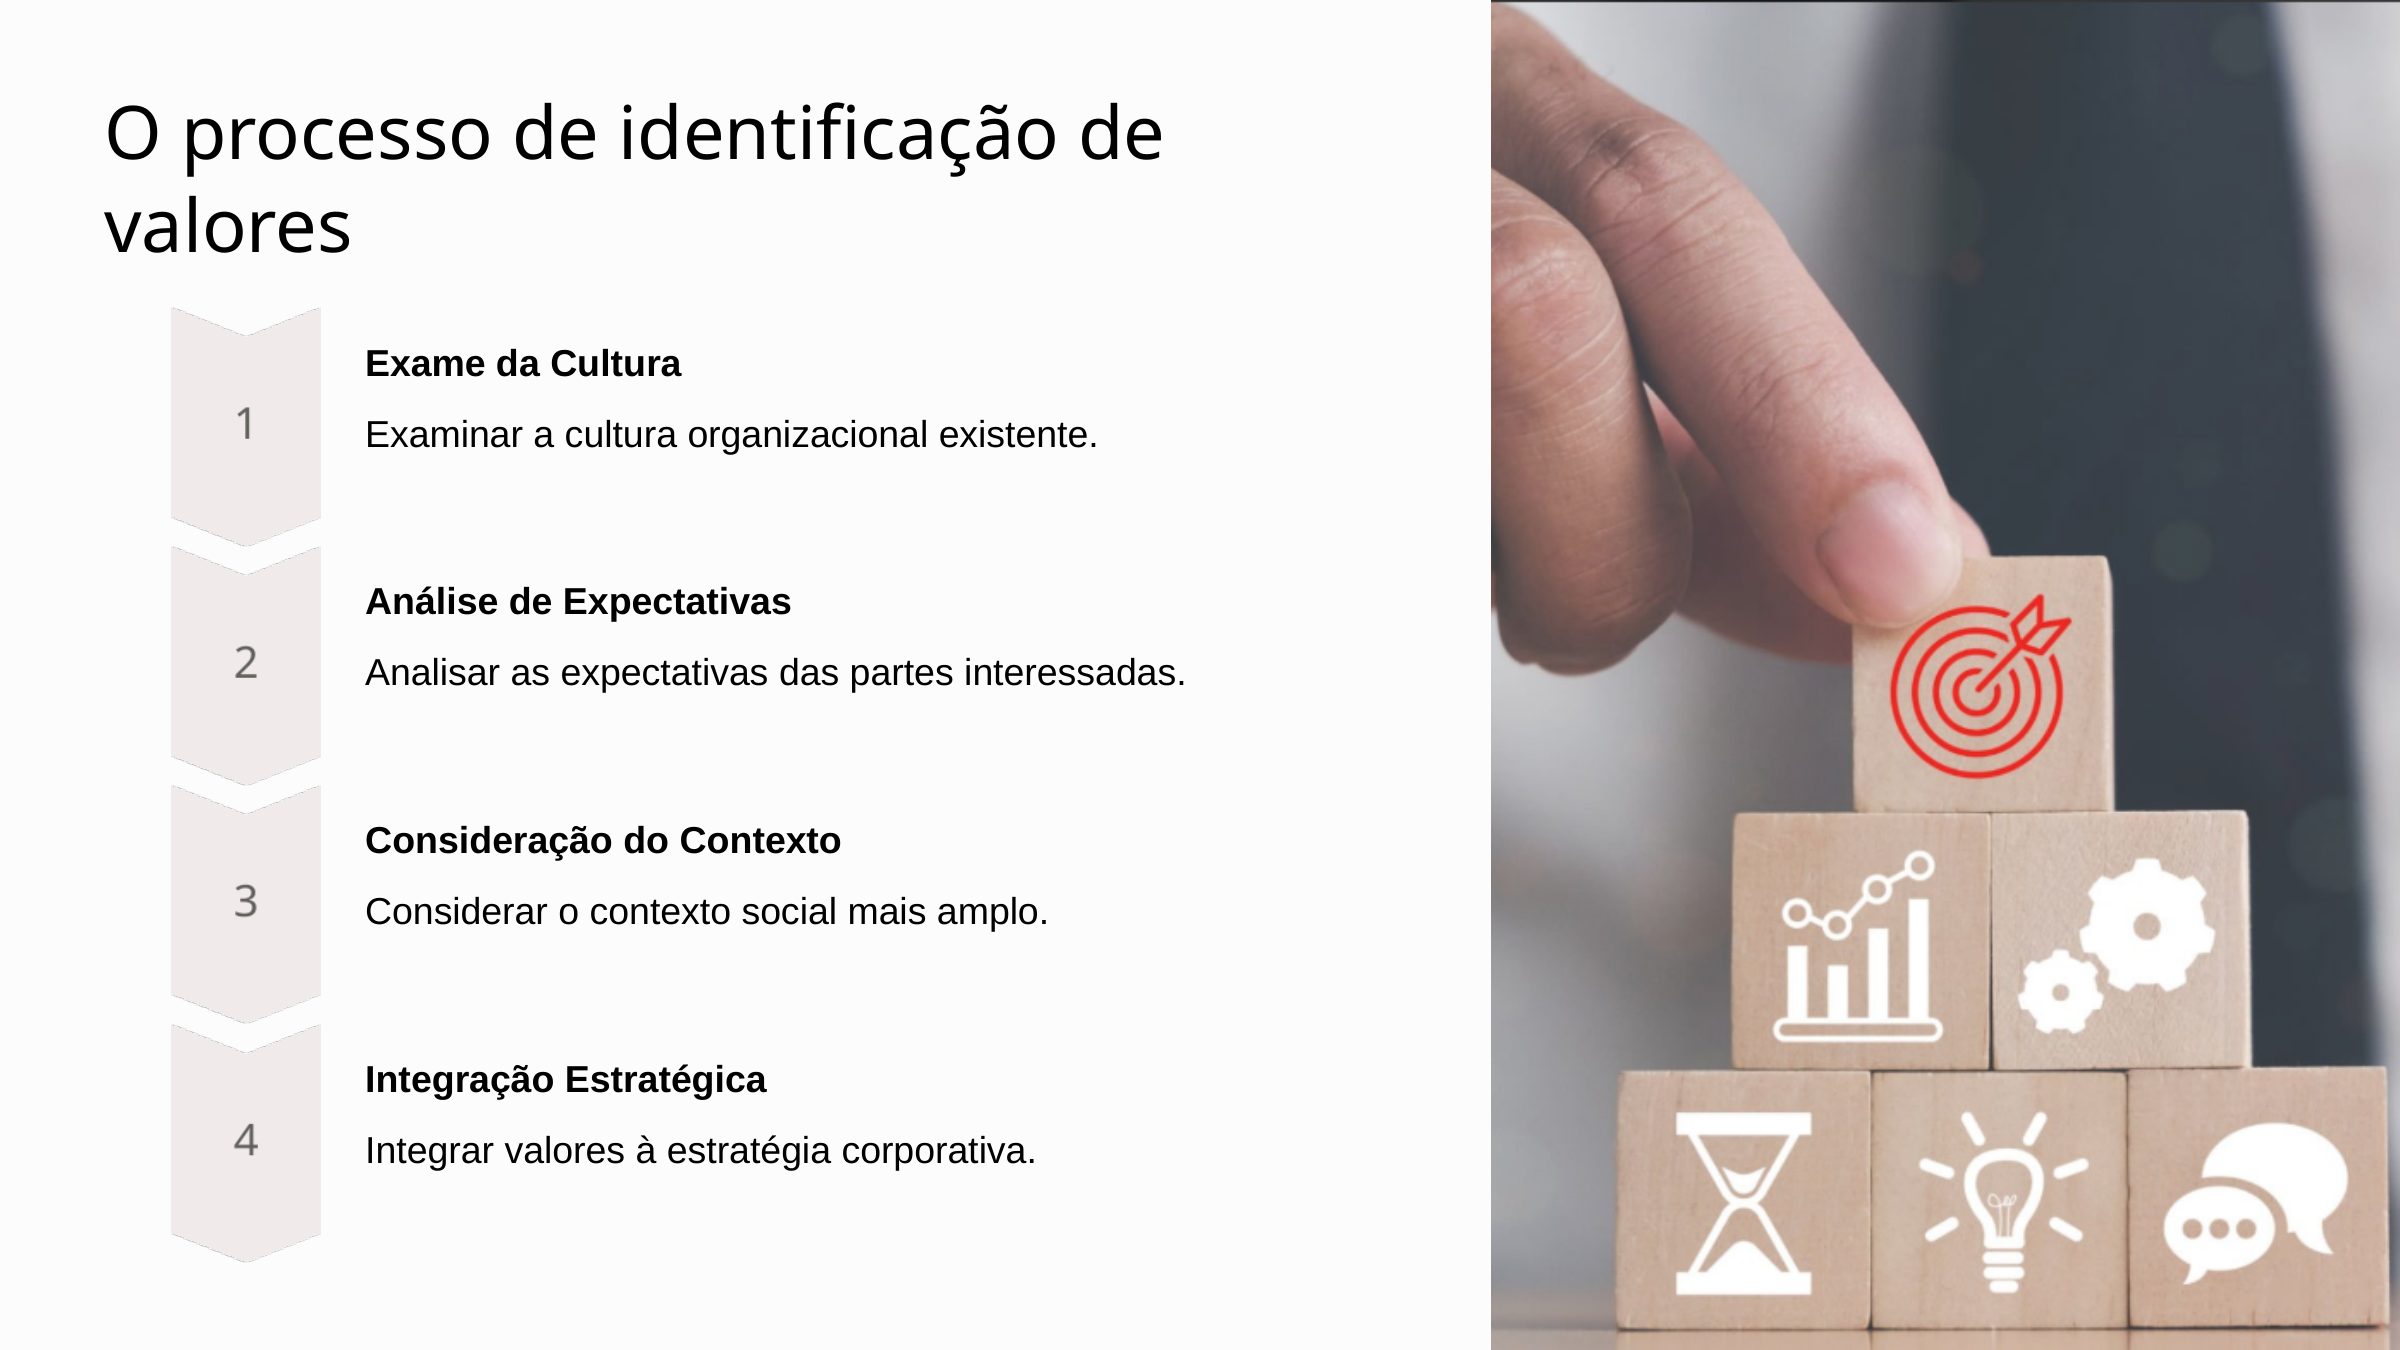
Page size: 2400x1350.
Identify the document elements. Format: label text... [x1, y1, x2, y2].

text_box Integrar valores à estratégia corporativa. [365, 1123, 1463, 1172]
text_box Análise de Expectativas [365, 576, 815, 623]
picture [171, 307, 321, 1263]
text_box Examinar a cultura organizacional existente. [365, 407, 1463, 456]
text_box Integração Estratégica [365, 1053, 794, 1101]
picture [1491, 0, 2400, 1350]
text_box Considerar o contexto social mais amplo. [365, 885, 1463, 933]
text_box Consideração do Contexto [365, 815, 860, 862]
text_box O processo de identificação de valores [104, 82, 1396, 269]
text_box Exame da Cultura [365, 337, 739, 385]
text_box Analisar as expectativas das partes interessadas. [365, 646, 1463, 695]
